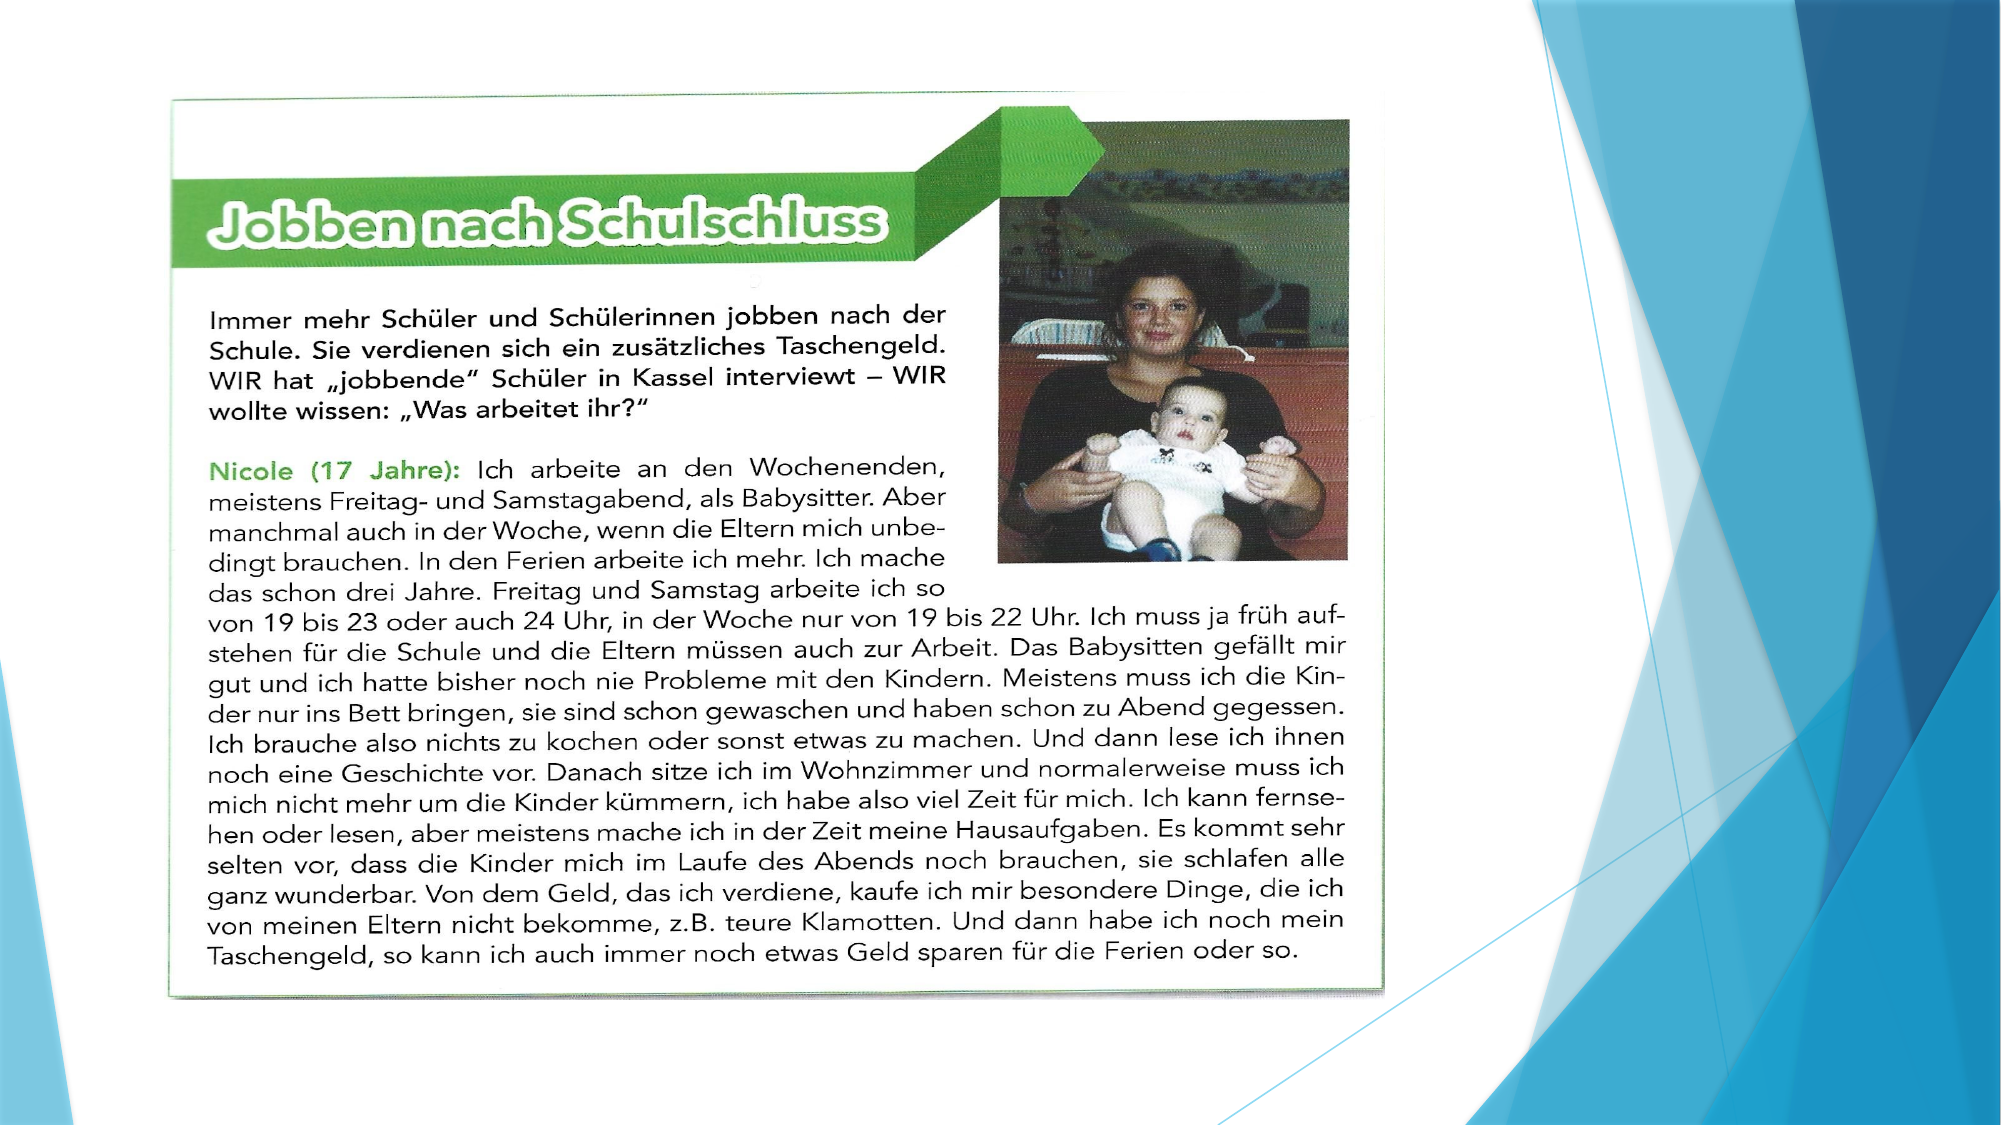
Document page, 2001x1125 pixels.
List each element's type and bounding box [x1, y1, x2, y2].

list [163, 90, 1386, 1000]
